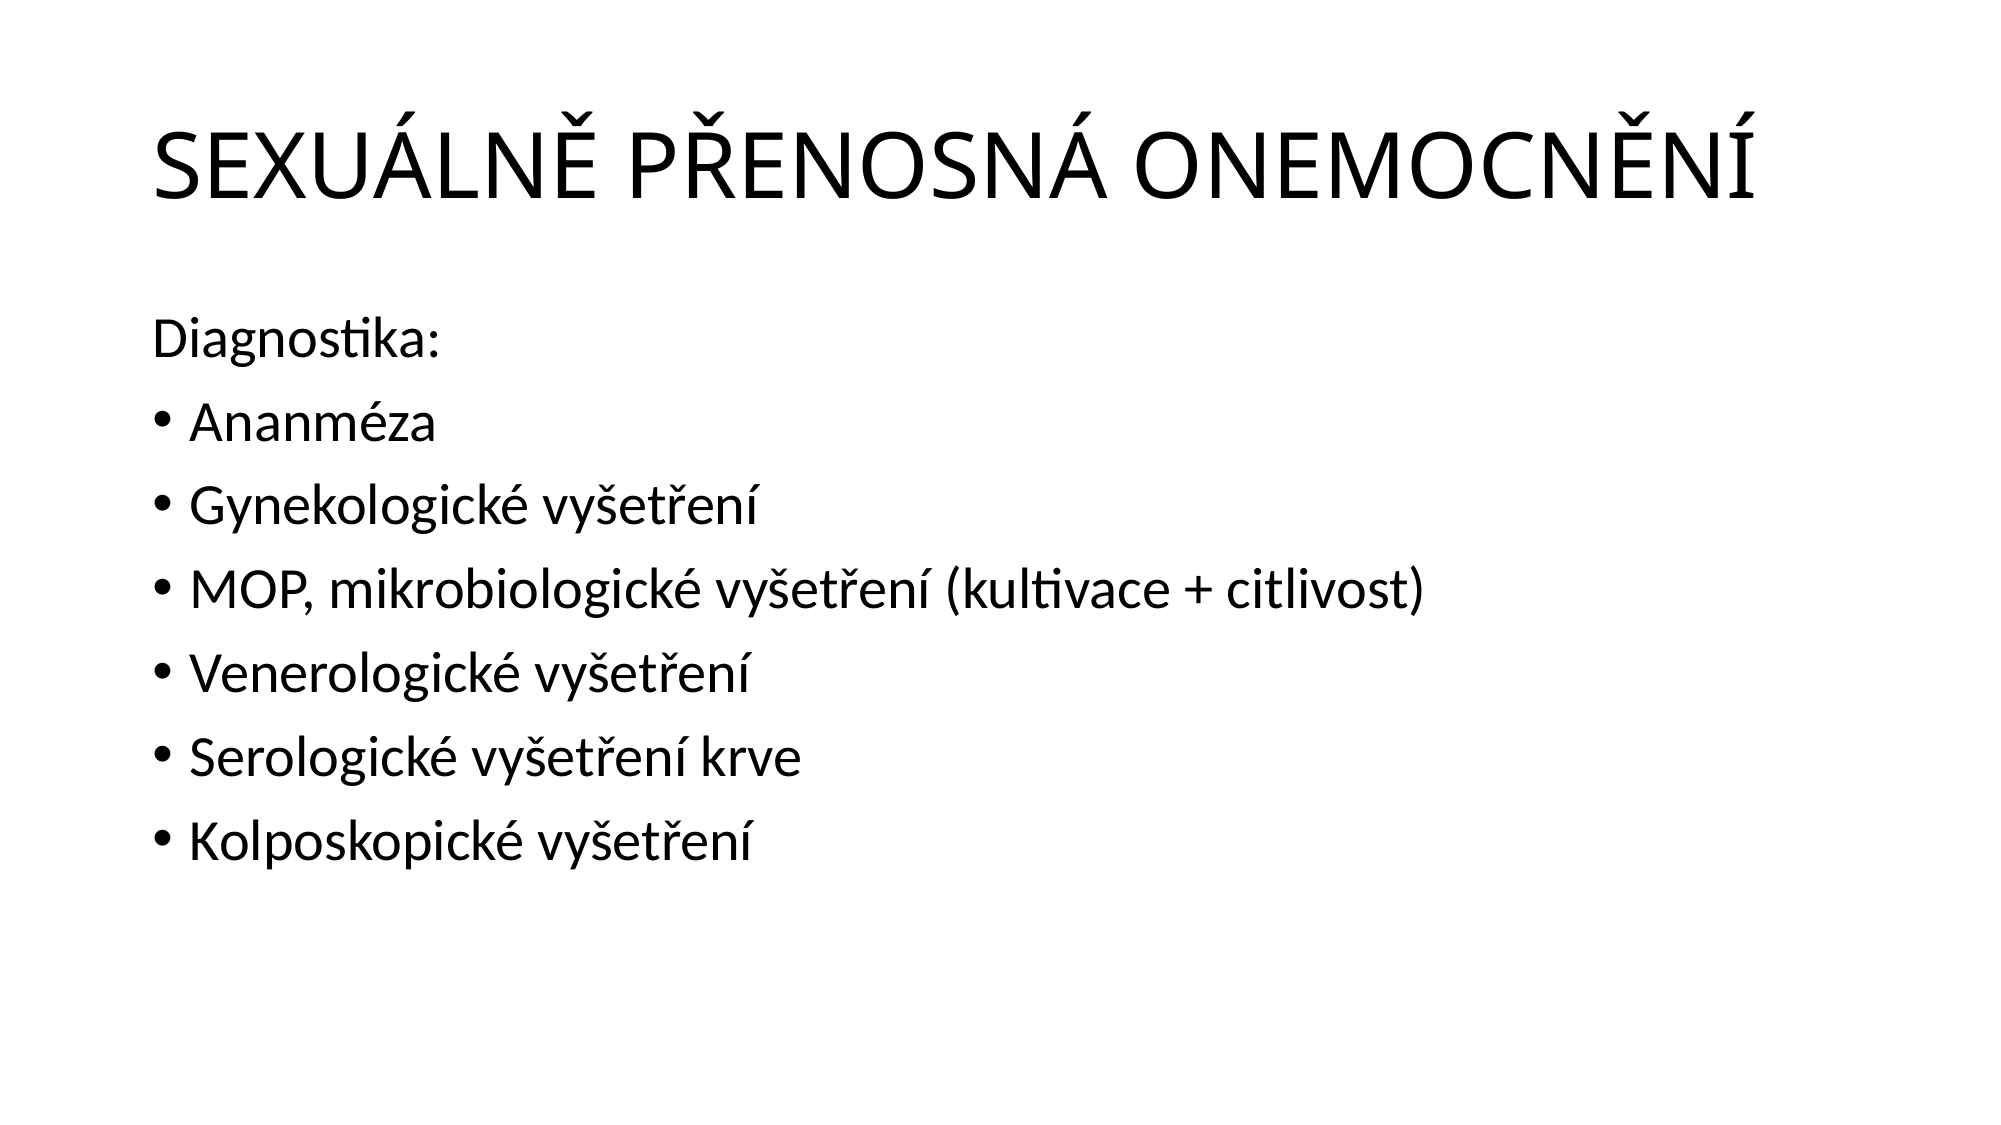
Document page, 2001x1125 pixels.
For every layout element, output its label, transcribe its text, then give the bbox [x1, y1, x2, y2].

title SEXUÁLNĚ PŘENOSNÁ ONEMOCNĚNÍ [137, 59, 1863, 278]
list Diagnostika: Ananméza Gynekologické vyšetření MOP, mikrobiologické vyšetření (kultivace + citlivost) Venerologické vyšetření Serologické vyšetření krve Kolposkopické vyšetření [137, 299, 1863, 1014]
